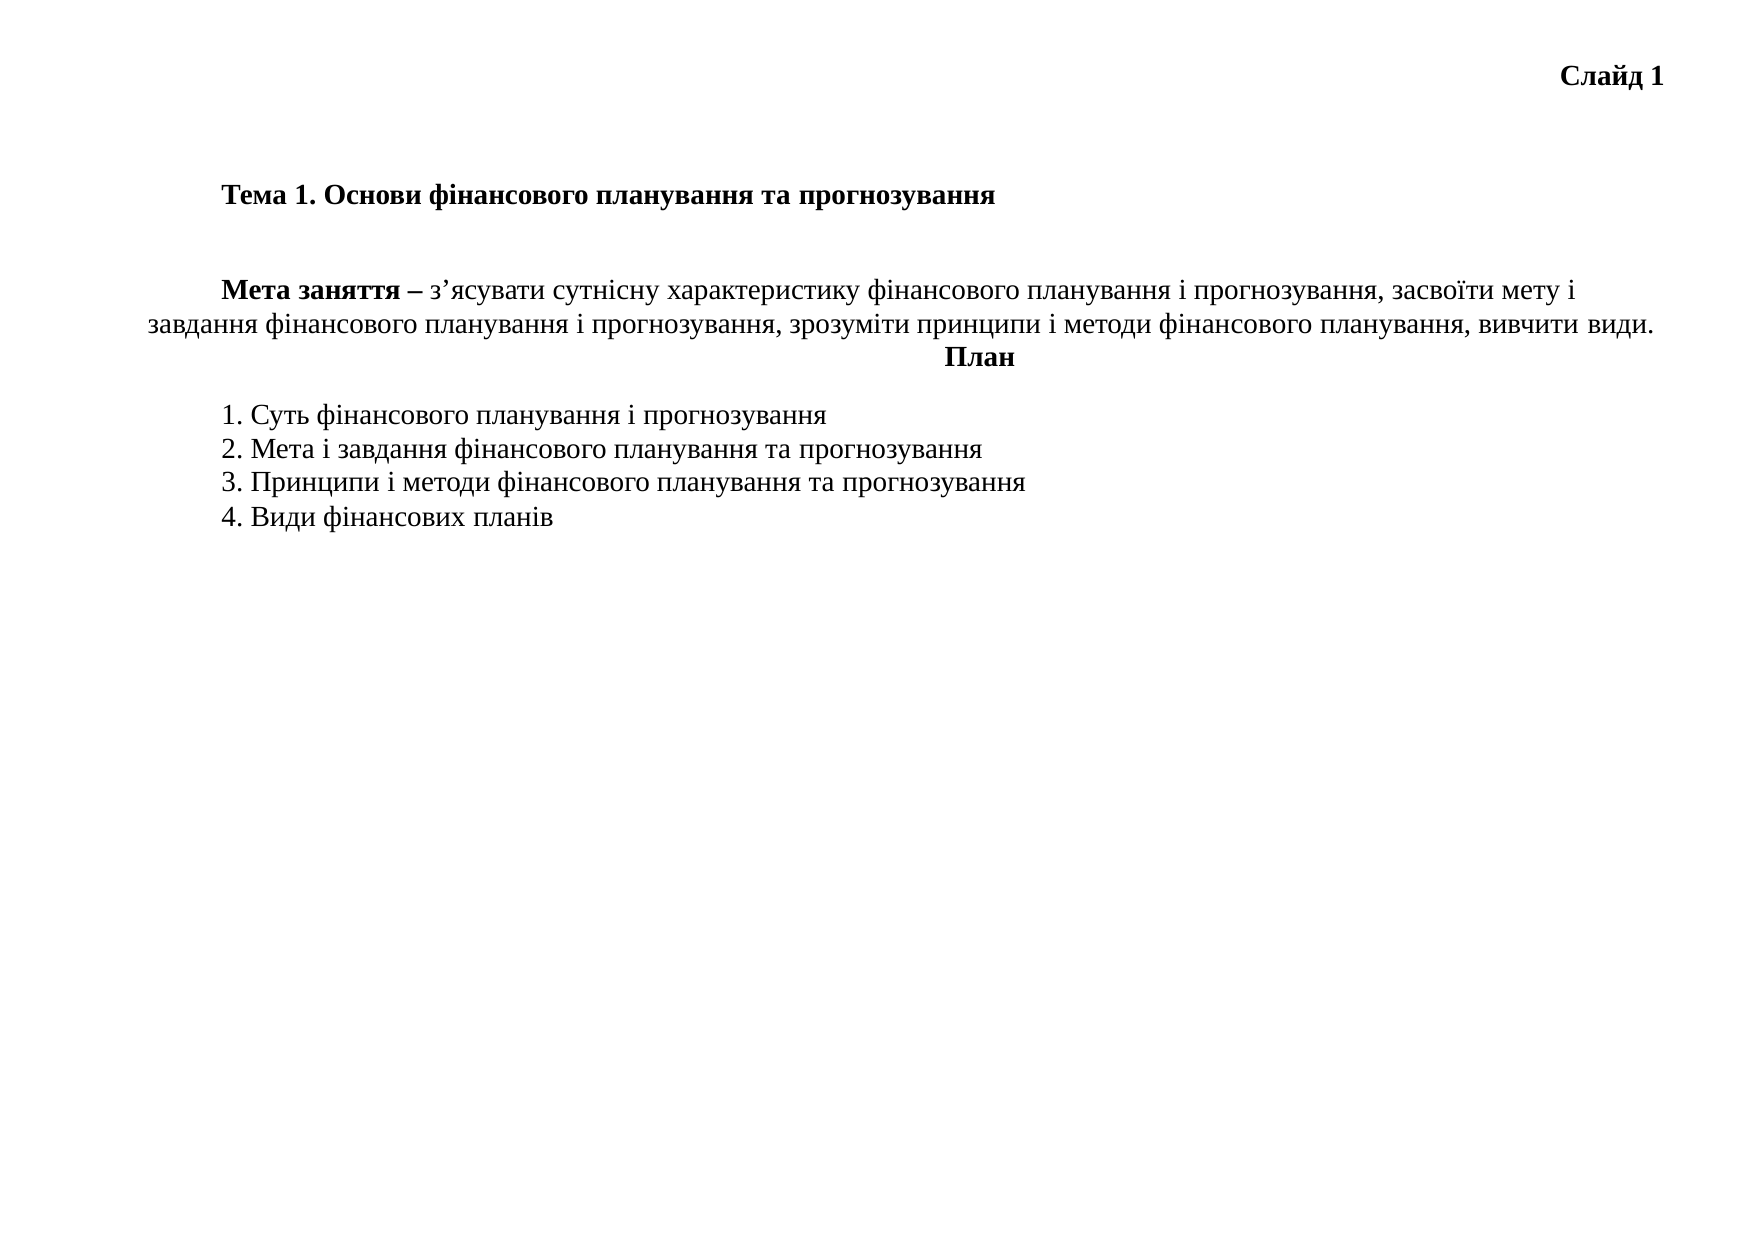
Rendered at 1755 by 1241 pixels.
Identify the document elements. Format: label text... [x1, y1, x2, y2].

text_box Слайд 1 [1557, 54, 1668, 92]
text_box Тема 1. Основи фінансового планування та прогнозування Мета заняття – з’ясувати сутнісну характеристику фінансового планування і прогнозування, засвоїти мету і завдання фінансового планування і прогнозування, зрозуміти принципи і методи фінансового планування, вивчити види. План Суть фінансового планування і прогнозування Мета і завдання фінансового планування та прогнозування Принципи і методи фінансового планування та прогнозування Види фінансових планів [145, 173, 1667, 532]
